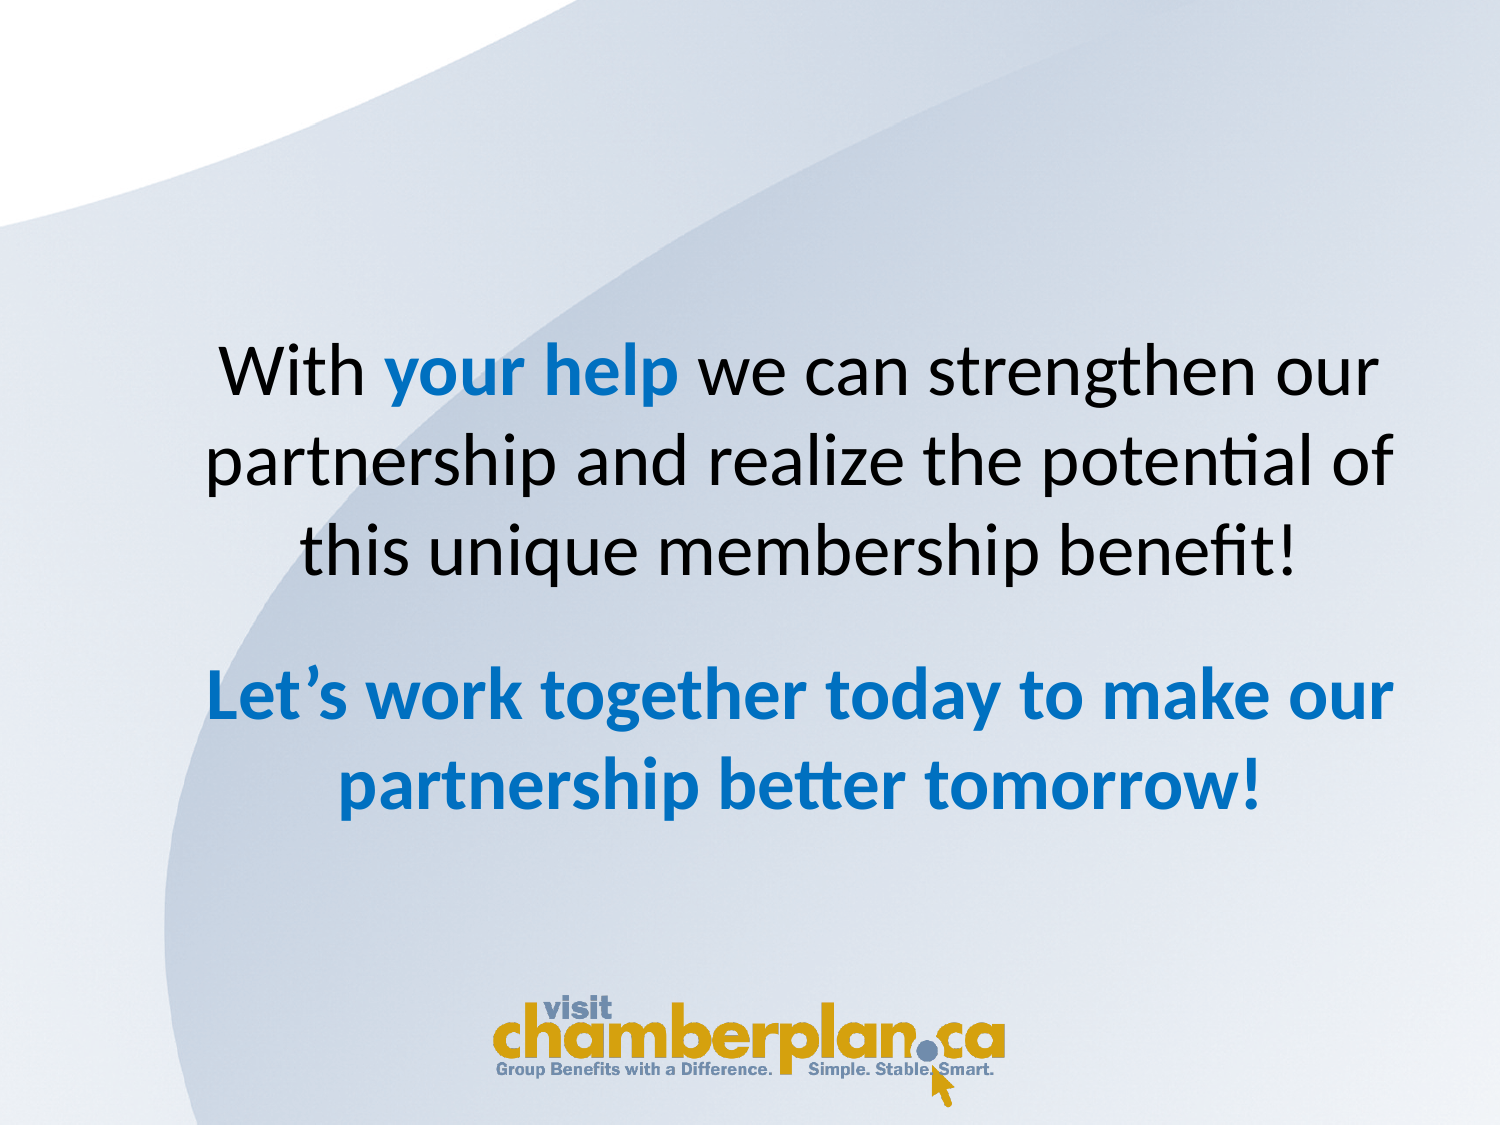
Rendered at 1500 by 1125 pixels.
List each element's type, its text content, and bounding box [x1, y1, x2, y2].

title With your help we can strengthen our partnership and realize the potential of this unique membership benefit! [162, 425, 1438, 667]
text_box Let’s work together today to make our partnership better tomorrow! [170, 637, 1433, 833]
picture [0, 0, 1500, 1125]
